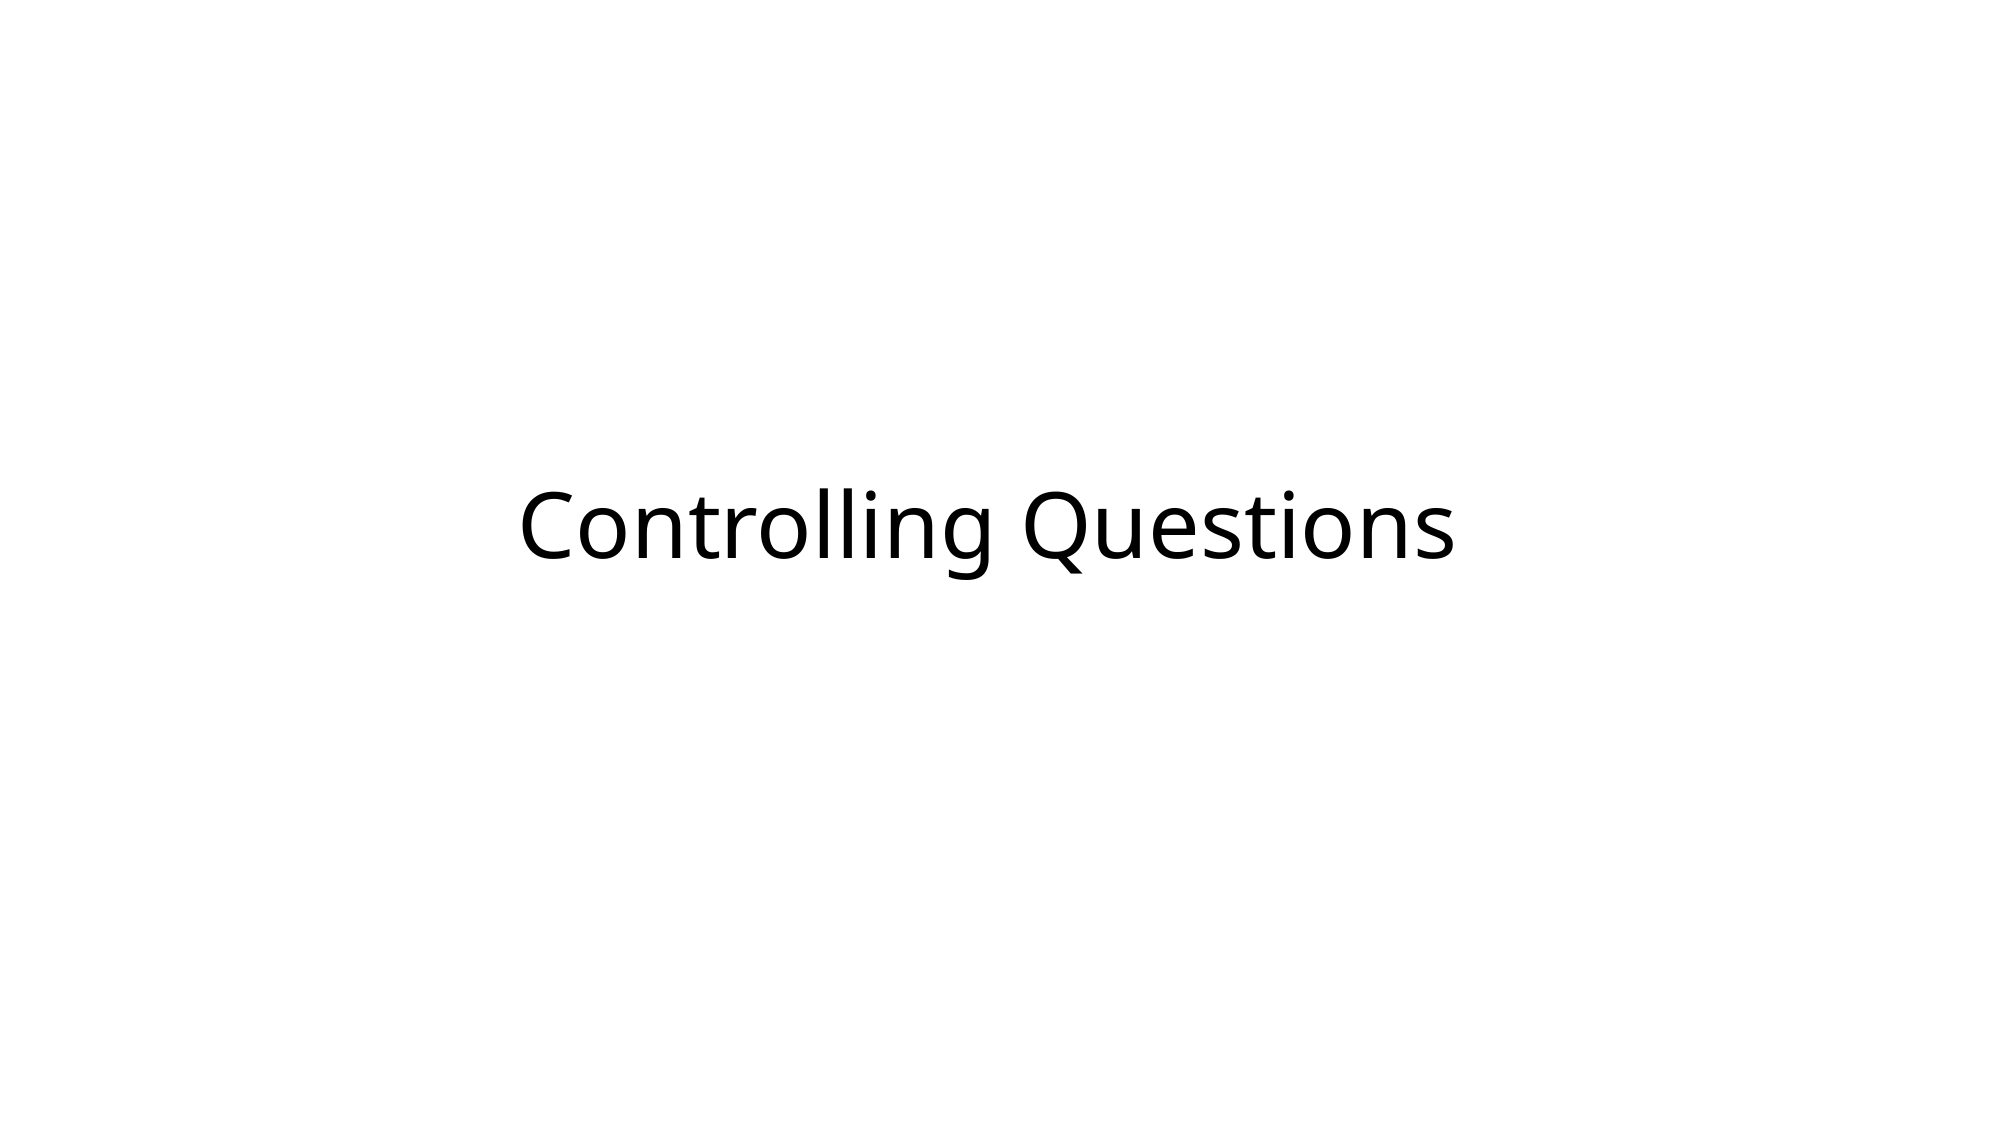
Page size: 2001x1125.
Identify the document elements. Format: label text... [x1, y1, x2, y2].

title Controlling Questions [137, 420, 1863, 638]
